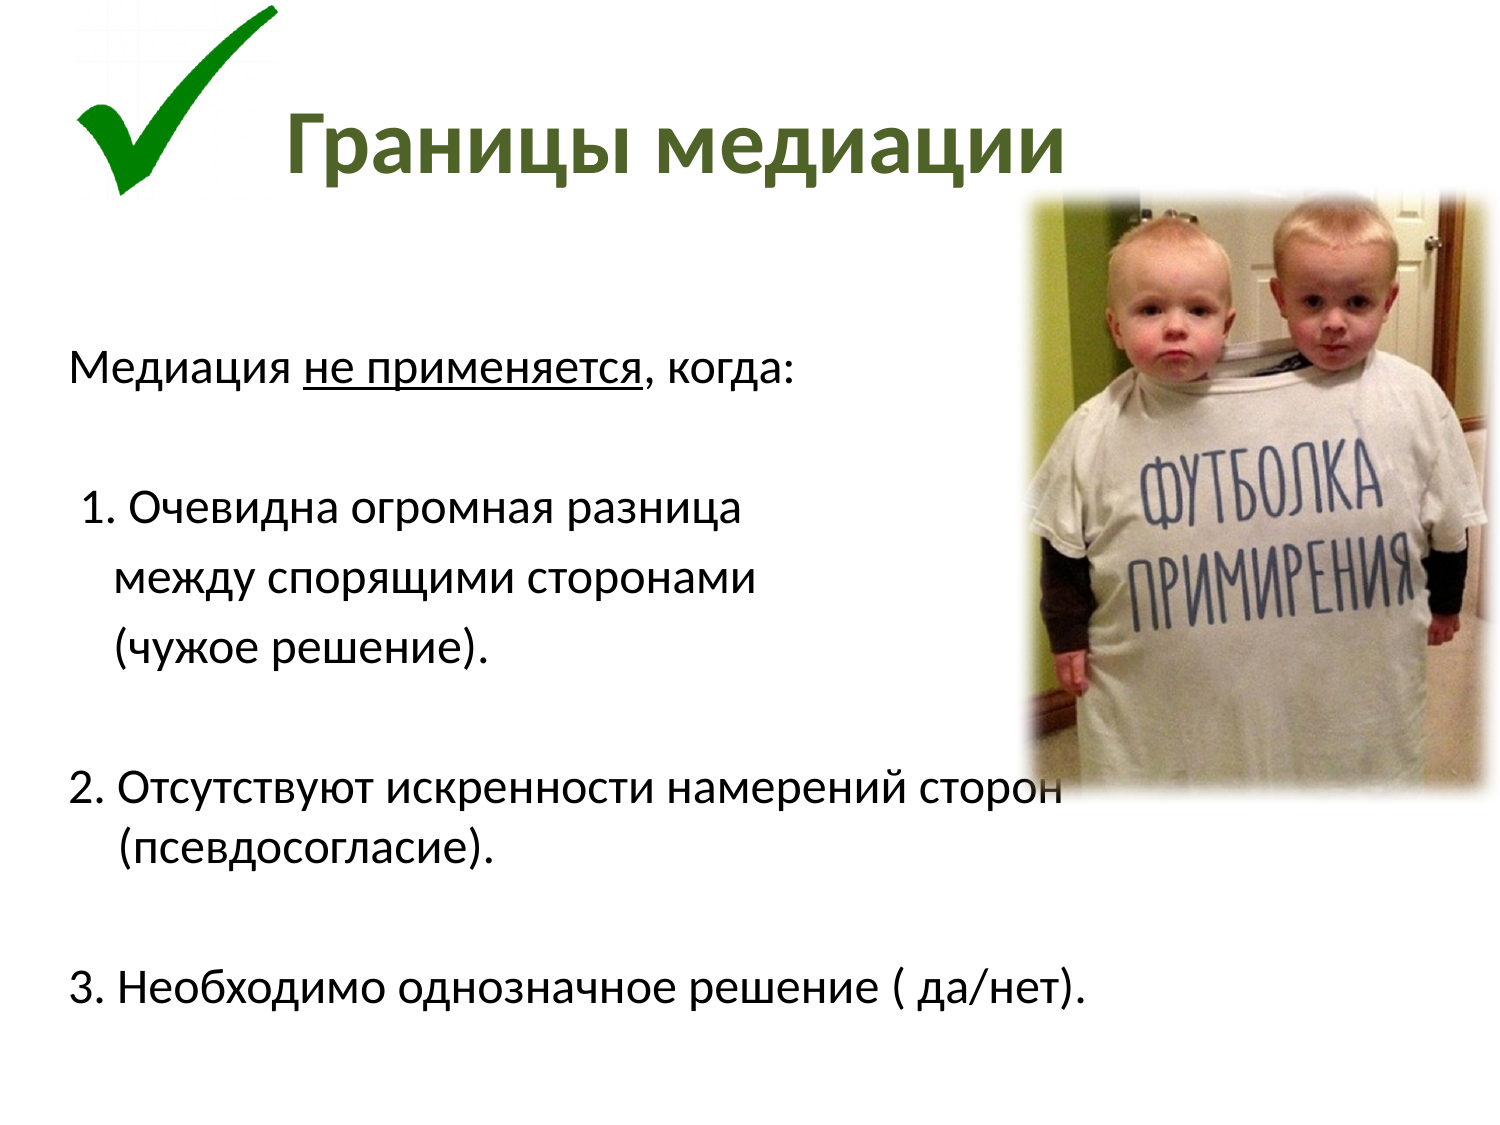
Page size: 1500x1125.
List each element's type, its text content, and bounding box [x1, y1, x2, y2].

list Медиация не применяется, когда: 1. Очевидна огромная разница между спорящими сторонами (чужое решение). 2. Отсутствуют искренности намерений сторон (псевдосогласие). 3. Необходимо однозначное решение ( да/нет). [53, 326, 1130, 1069]
picture [76, 0, 278, 201]
picture [1015, 184, 1500, 806]
title Границы медиации [2, 42, 1353, 231]
